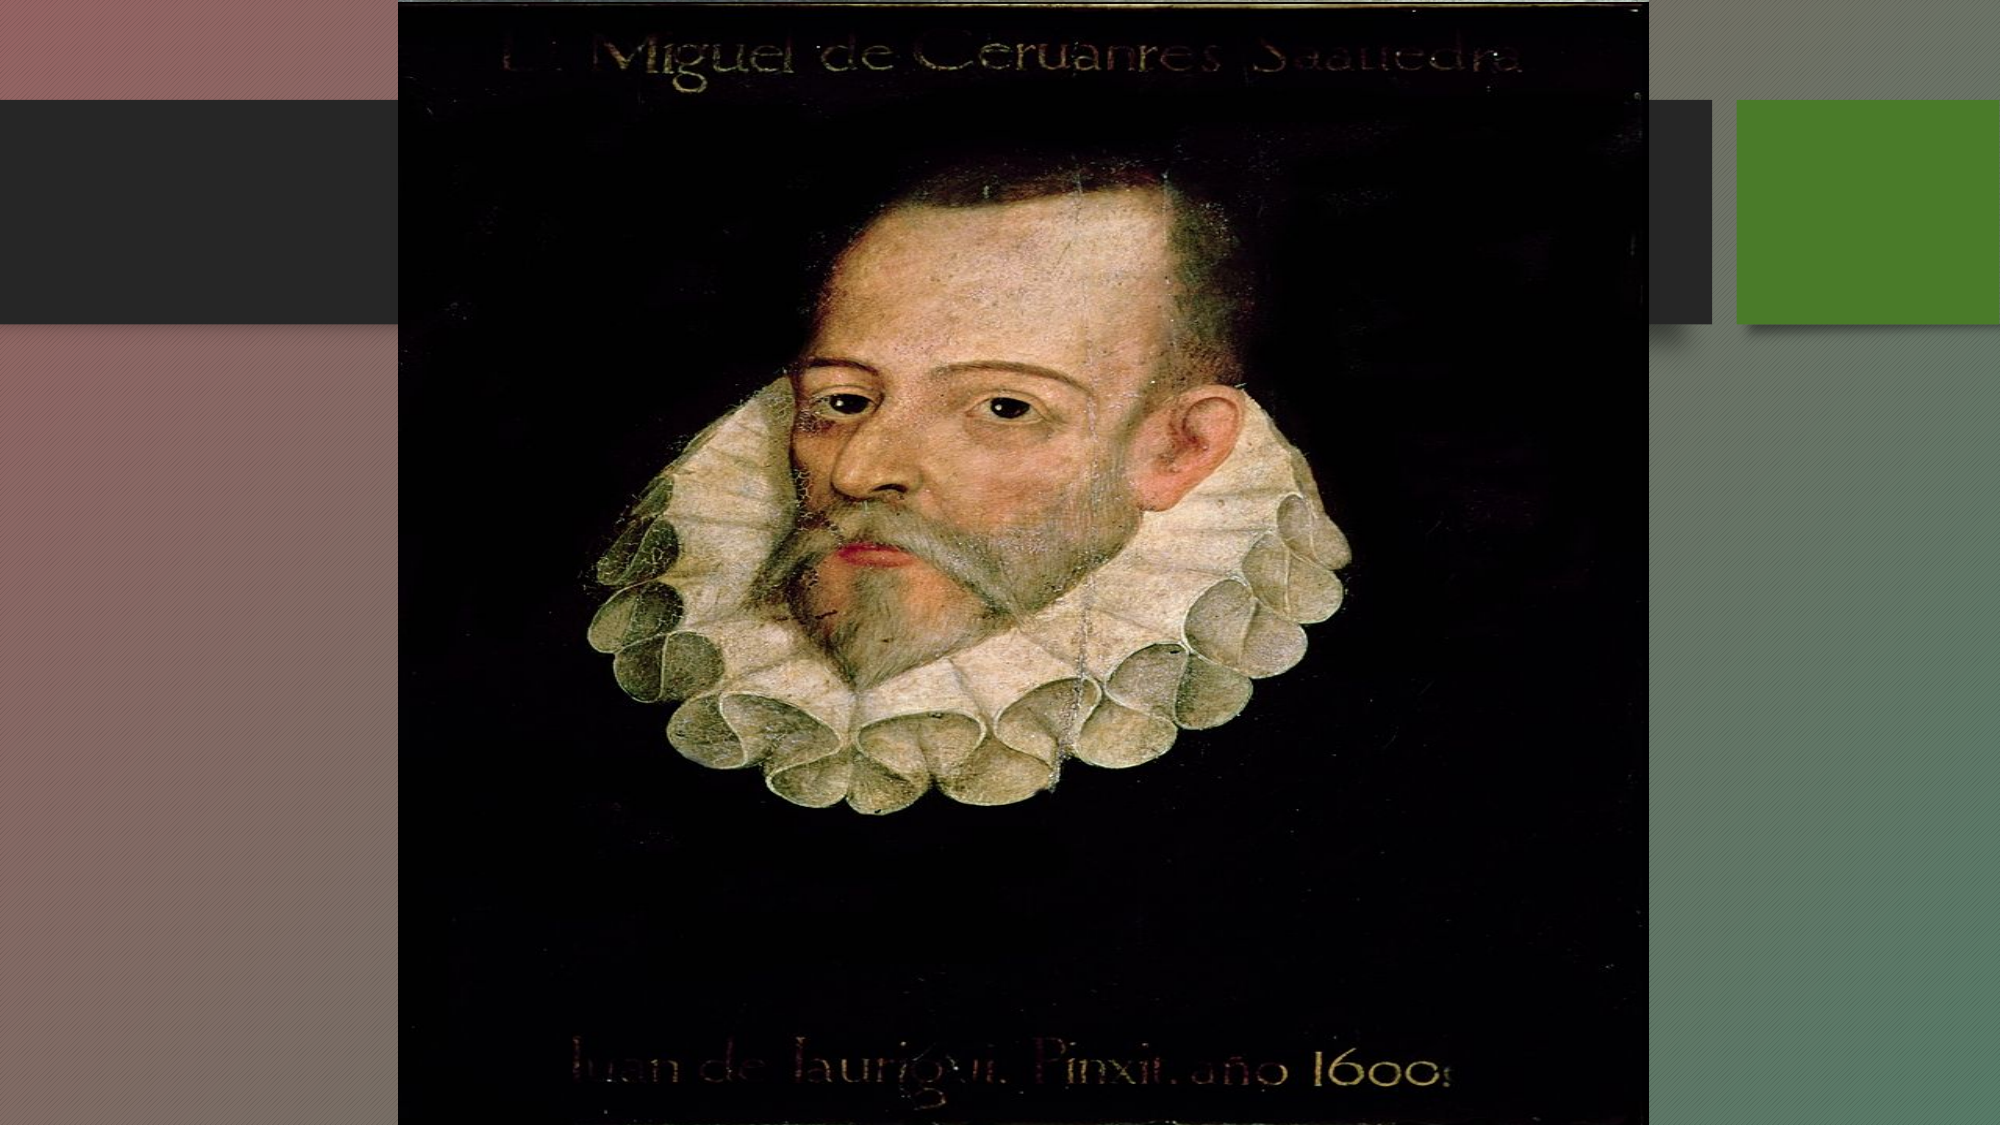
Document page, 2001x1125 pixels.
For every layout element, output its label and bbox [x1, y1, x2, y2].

picture [0, 0, 1713, 1125]
picture [1736, 325, 2000, 347]
